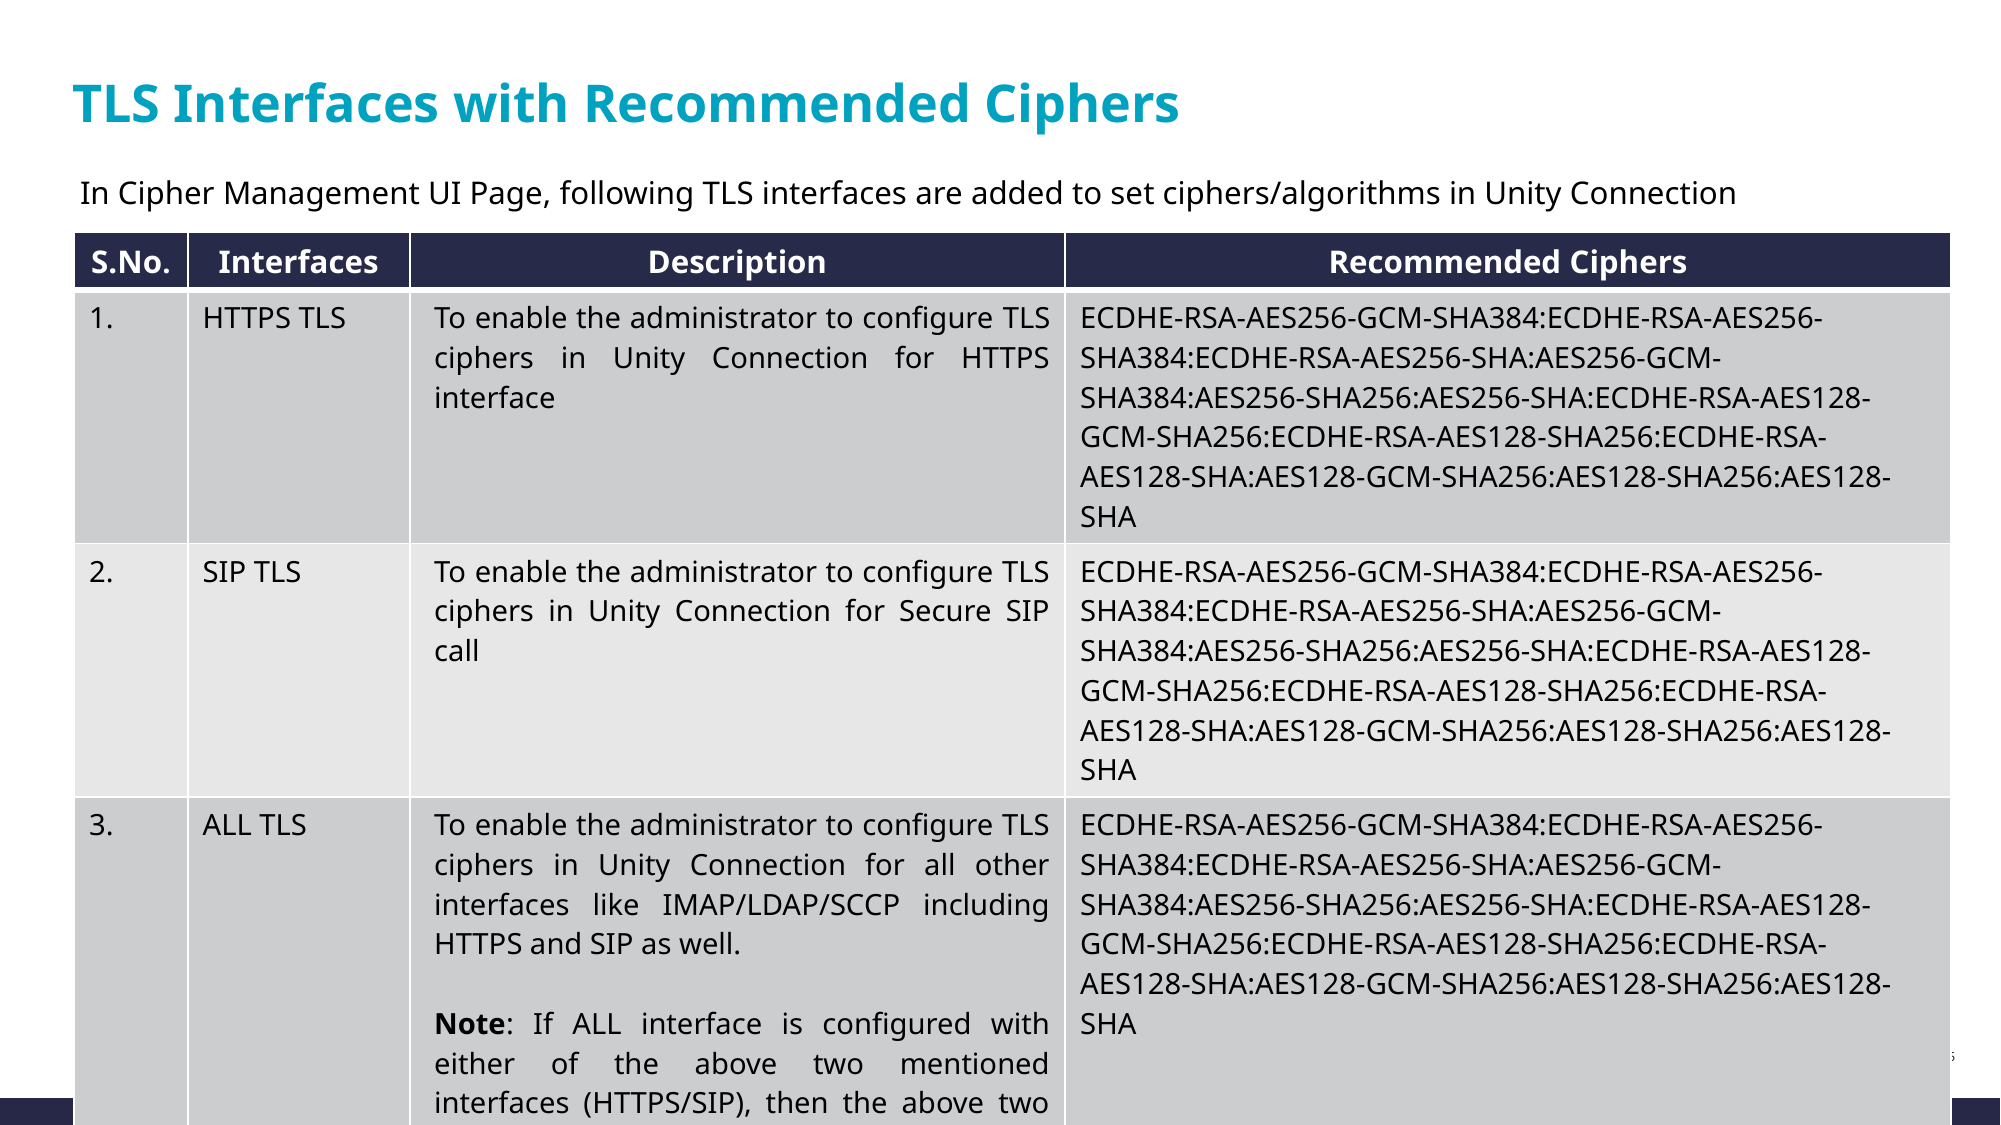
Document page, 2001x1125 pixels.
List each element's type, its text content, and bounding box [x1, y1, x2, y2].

table_cell ECDHE-RSA-AES256-GCM-SHA384:ECDHE-RSA-AES256-SHA384:ECDHE-RSA-AES256-SHA:AES256-GCM-SHA384:AES256-SHA256:AES256-SHA:ECDHE-RSA-AES128-GCM-SHA256:ECDHE-RSA-AES128-SHA256:ECDHE-RSA-AES128-SHA:AES128-GCM-SHA256:AES128-SHA256:AES128-SHA [1066, 293, 1950, 543]
text_box In Cipher Management UI Page, following TLS interfaces are added to set ciphers/algorithms in Unity Connection [56, 128, 1934, 219]
table_header Interfaces [189, 233, 409, 287]
table_cell 1. [75, 293, 187, 543]
table_cell ALL TLS [189, 798, 409, 1125]
table_cell To enable the administrator to configure TLS ciphers in Unity Connection for all other interfaces like IMAP/LDAP/SCCP including HTTPS and SIP as well. Note: If ALL interface is configured with either of the above two mentioned interfaces (HTTPS/SIP), then the above two interfaces will override the ALL interface Ciphers. [411, 798, 1064, 1125]
table_header Recommended Ciphers [1066, 233, 1950, 287]
table_cell 2. [75, 544, 187, 796]
table_cell ECDHE-RSA-AES256-GCM-SHA384:ECDHE-RSA-AES256-SHA384:ECDHE-RSA-AES256-SHA:AES256-GCM-SHA384:AES256-SHA256:AES256-SHA:ECDHE-RSA-AES128-GCM-SHA256:ECDHE-RSA-AES128-SHA256:ECDHE-RSA-AES128-SHA:AES128-GCM-SHA256:AES128-SHA256:AES128-SHA [1066, 798, 1950, 1125]
table_header S.No. [75, 233, 187, 287]
table_cell 3. [75, 798, 187, 1125]
table_header Description [411, 233, 1064, 287]
table_cell ECDHE-RSA-AES256-GCM-SHA384:ECDHE-RSA-AES256-SHA384:ECDHE-RSA-AES256-SHA:AES256-GCM-SHA384:AES256-SHA256:AES256-SHA:ECDHE-RSA-AES128-GCM-SHA256:ECDHE-RSA-AES128-SHA256:ECDHE-RSA-AES128-SHA:AES128-GCM-SHA256:AES128-SHA256:AES128-SHA [1066, 544, 1950, 796]
table_cell To enable the administrator to configure TLS ciphers in Unity Connection for Secure SIP call [411, 544, 1064, 796]
title TLS Interfaces with Recommended Ciphers [56, 74, 1951, 235]
table_cell To enable the administrator to configure TLS ciphers in Unity Connection for HTTPS interface [411, 293, 1064, 543]
table_cell HTTPS TLS [189, 293, 409, 543]
table_cell SIP TLS [189, 544, 409, 796]
